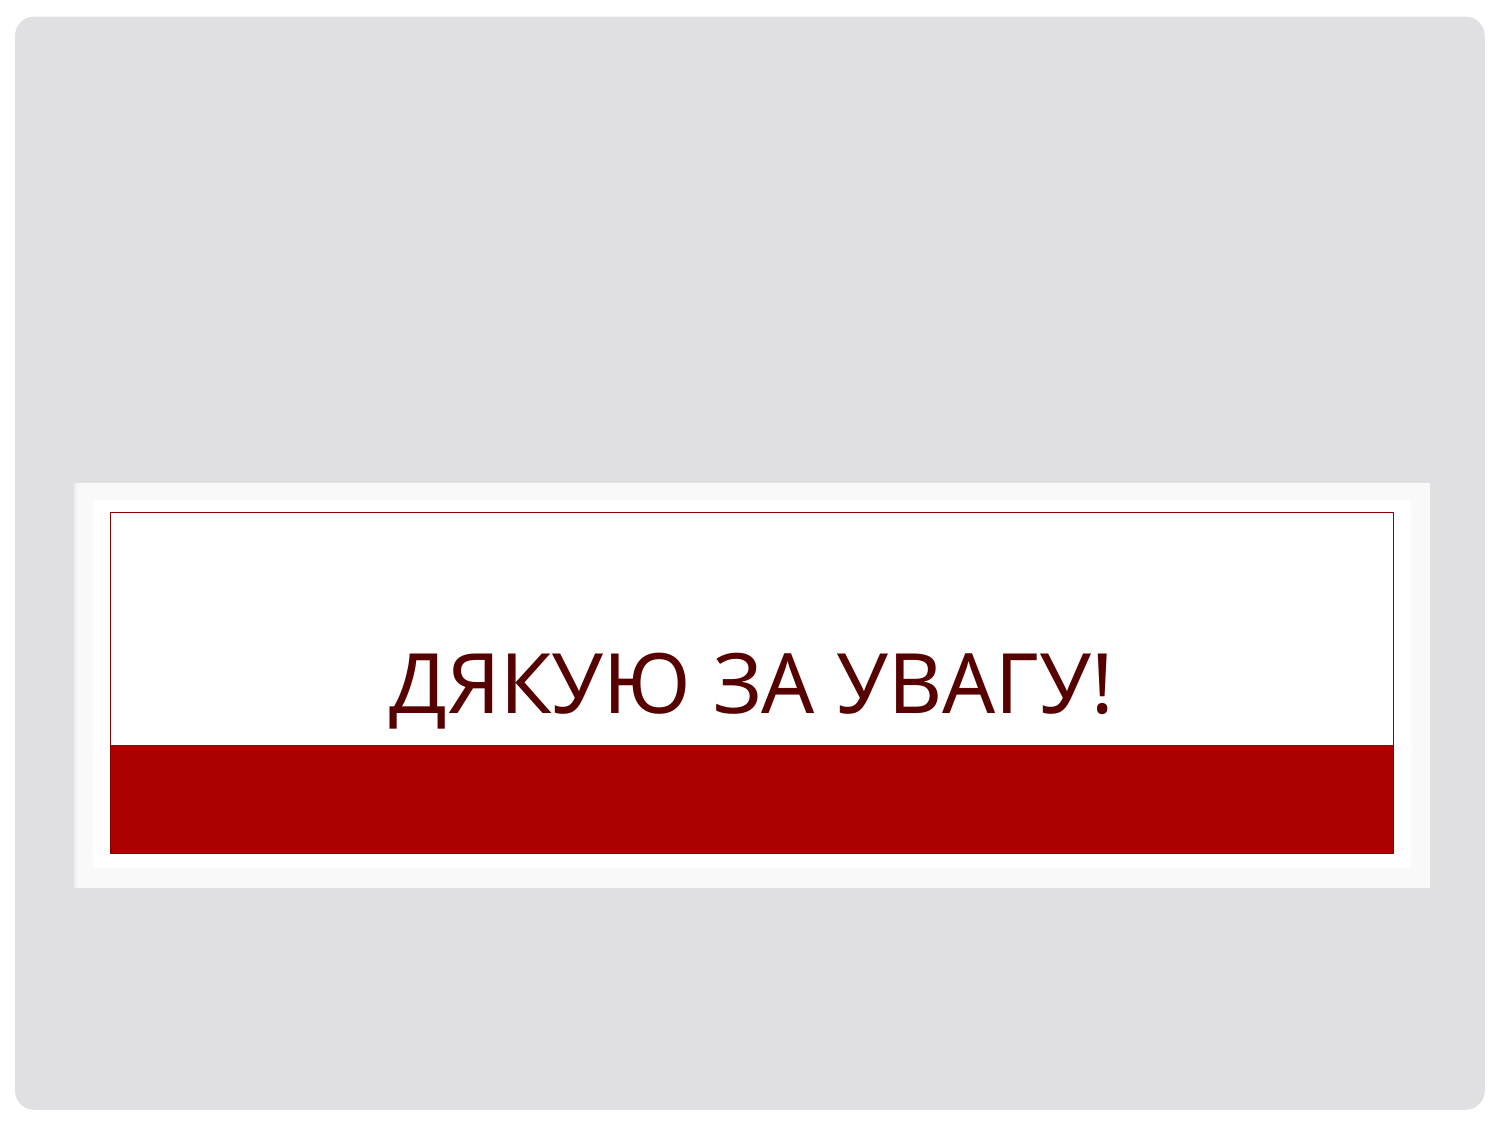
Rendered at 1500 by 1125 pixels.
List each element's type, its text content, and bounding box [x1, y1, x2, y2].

title Дякую за увагу! [120, 525, 1384, 738]
